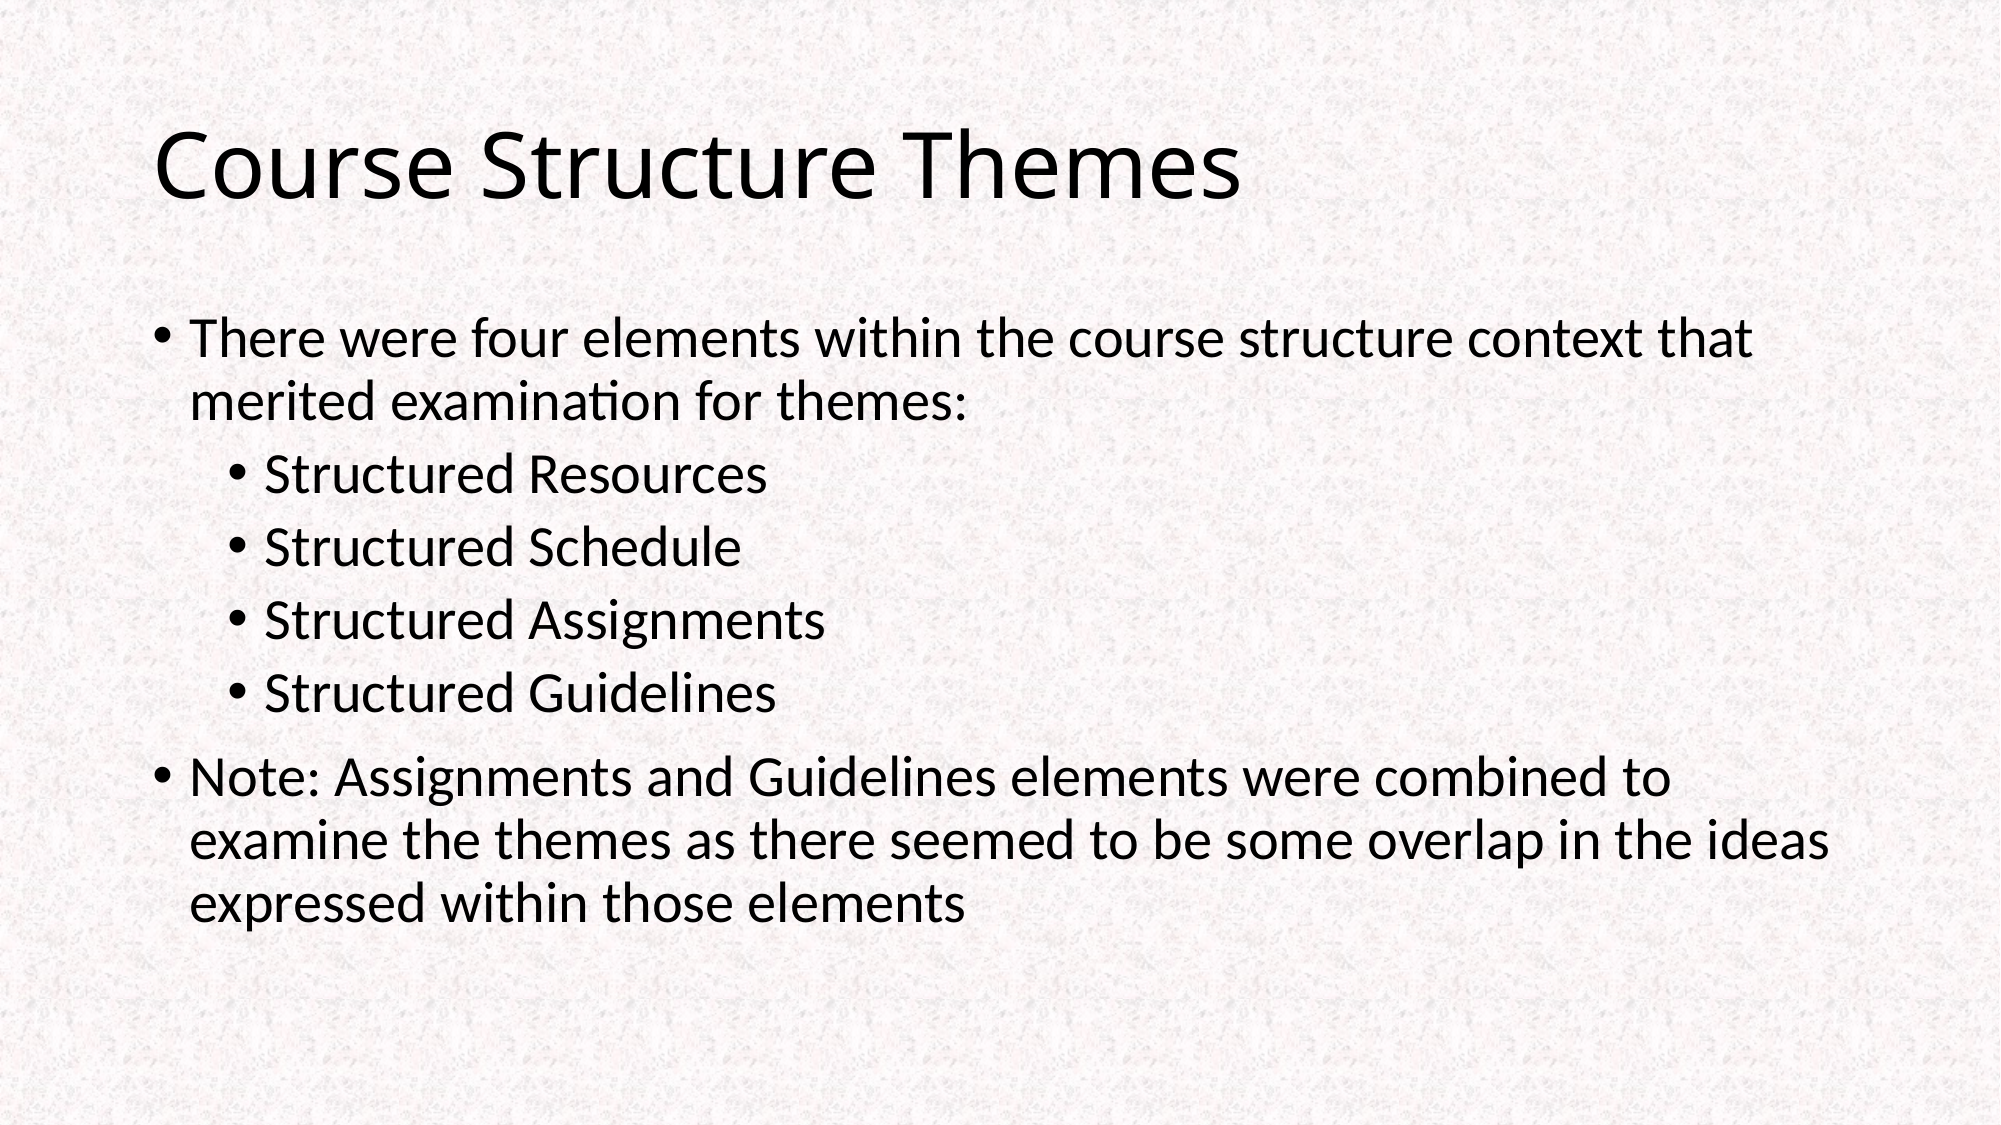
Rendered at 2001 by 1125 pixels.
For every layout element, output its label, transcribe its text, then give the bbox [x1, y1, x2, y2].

title Course Structure Themes [137, 59, 1863, 278]
list There were four elements within the course structure context that merited examination for themes: Structured Resources Structured Schedule Structured Assignments Structured Guidelines Note: Assignments and Guidelines elements were combined to examine the themes as there seemed to be some overlap in the ideas expressed within those elements [137, 299, 1863, 1014]
picture [0, 0, 2001, 1125]
